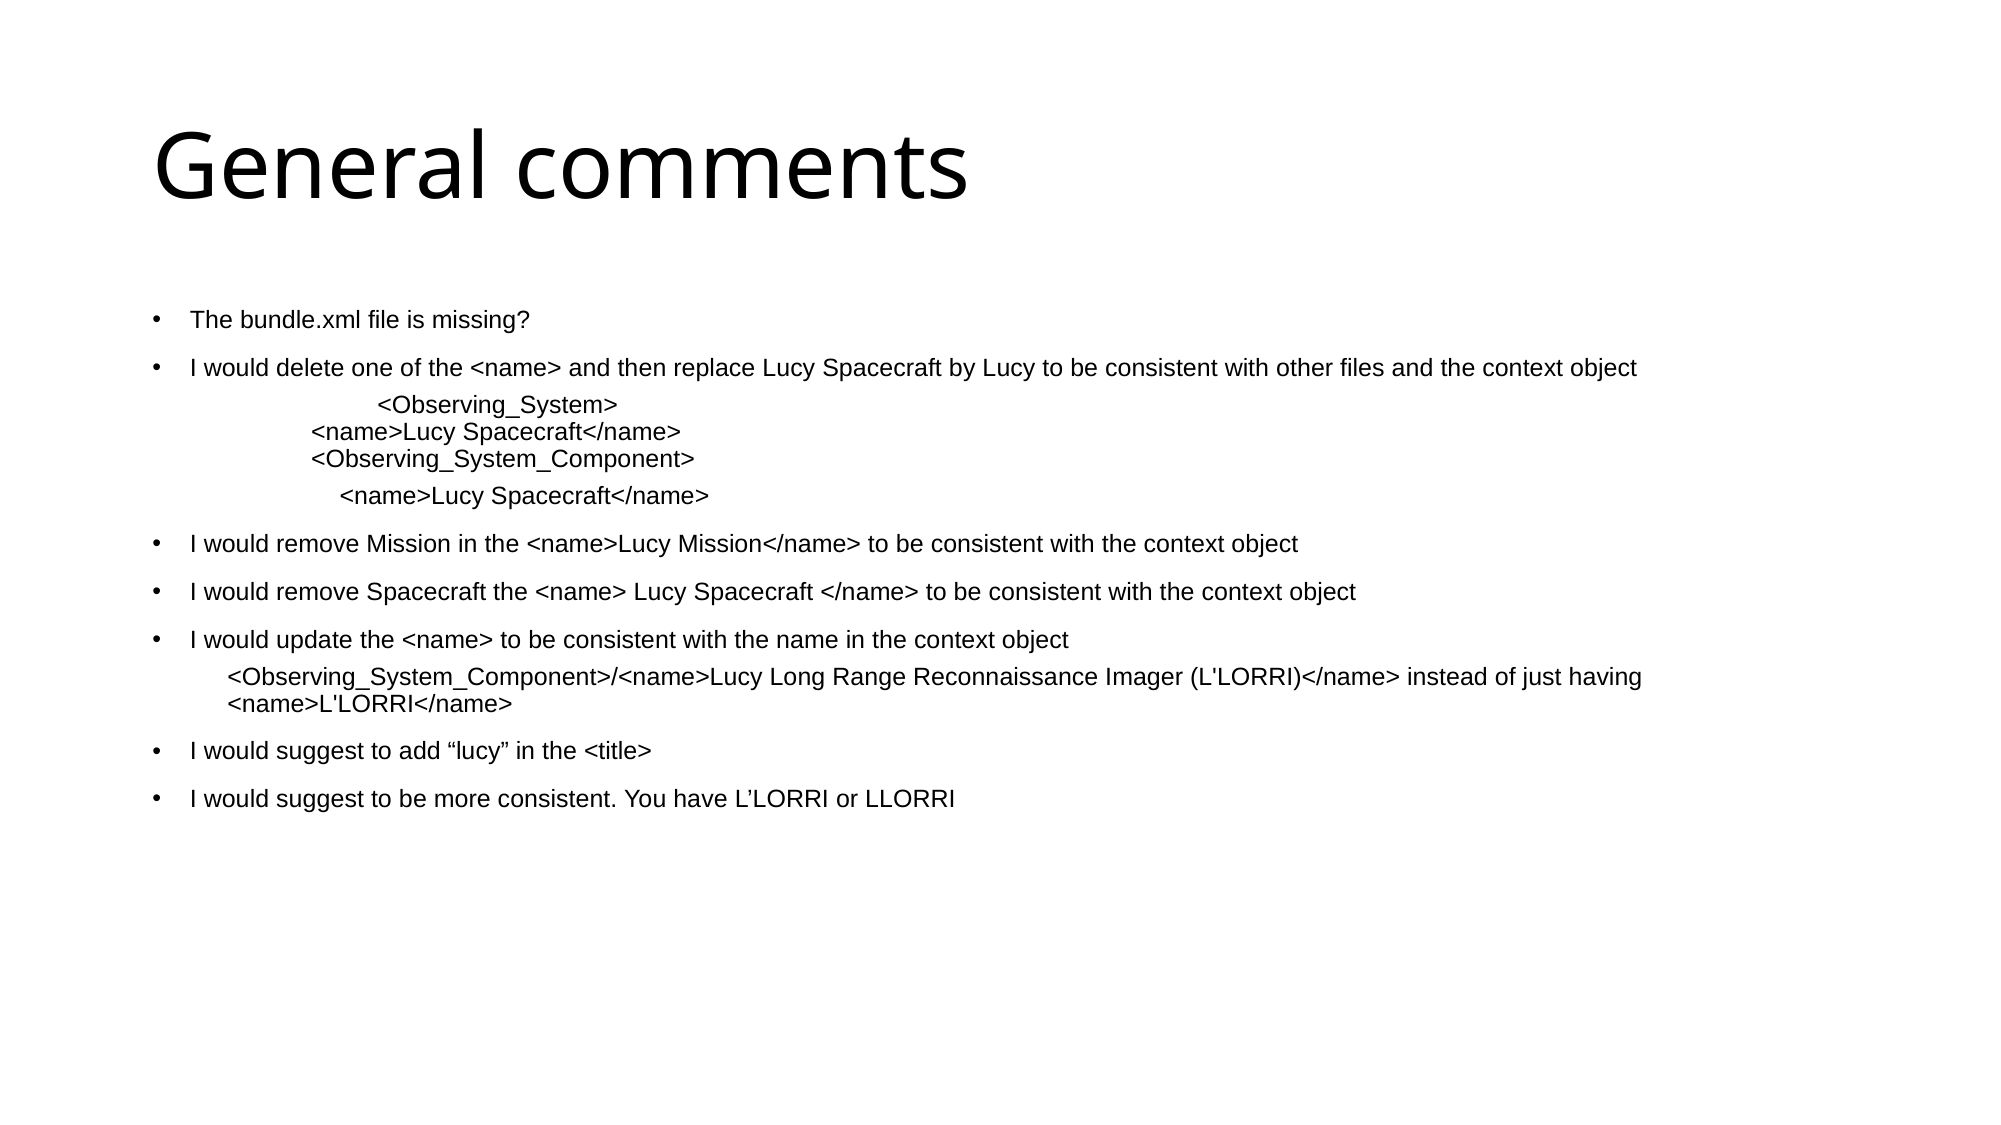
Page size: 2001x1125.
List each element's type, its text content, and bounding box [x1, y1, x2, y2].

list The bundle.xml file is missing? I would delete one of the <name> and then replace Lucy Spacecraft by Lucy to be consistent with other files and the context object <Observing_System> <name>Lucy Spacecraft</name> <Observing_System_Component> <name>Lucy Spacecraft</name> I would remove Mission in the <name>Lucy Mission</name> to be consistent with the context object I would remove Spacecraft the <name> Lucy Spacecraft </name> to be consistent with the context object I would update the <name> to be consistent with the name in the context object <Observing_System_Component>/<name>Lucy Long Range Reconnaissance Imager (L'LORRI)</name> instead of just having <name>L'LORRI</name> I would suggest to add “lucy” in the <title> I would suggest to be more consistent. You have L’LORRI or LLORRI [137, 299, 1863, 1125]
title General comments [137, 59, 1863, 278]
